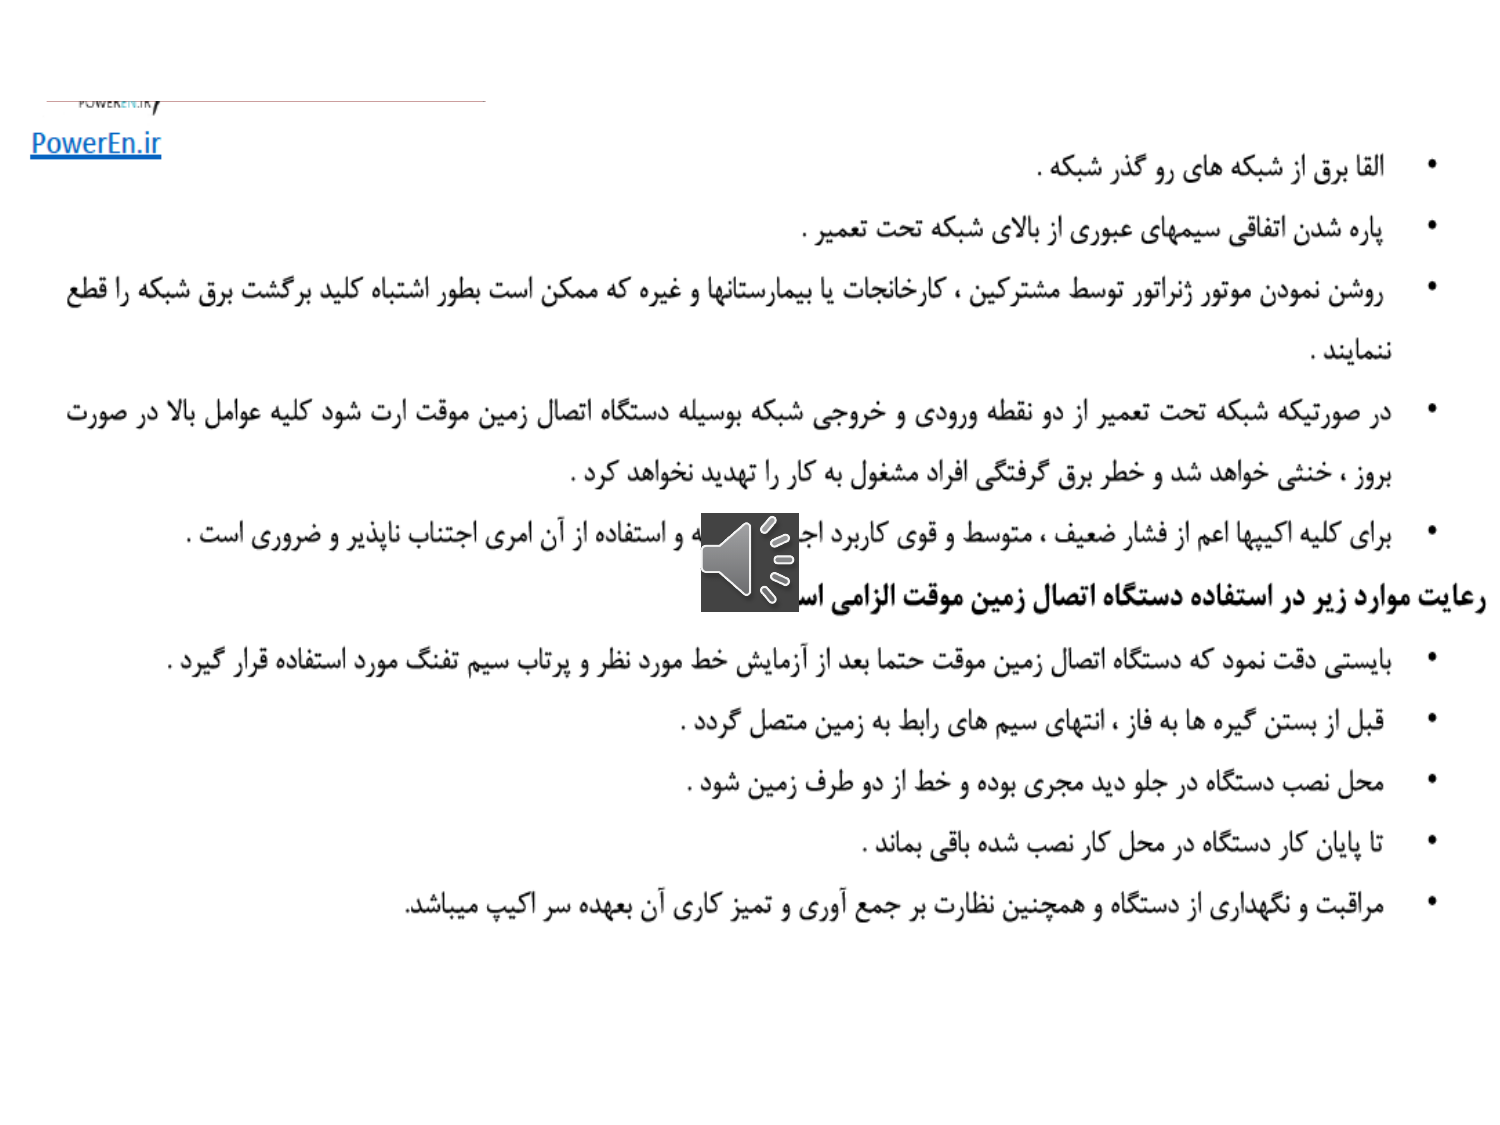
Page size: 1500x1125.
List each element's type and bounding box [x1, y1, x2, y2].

picture [0, 101, 1500, 938]
